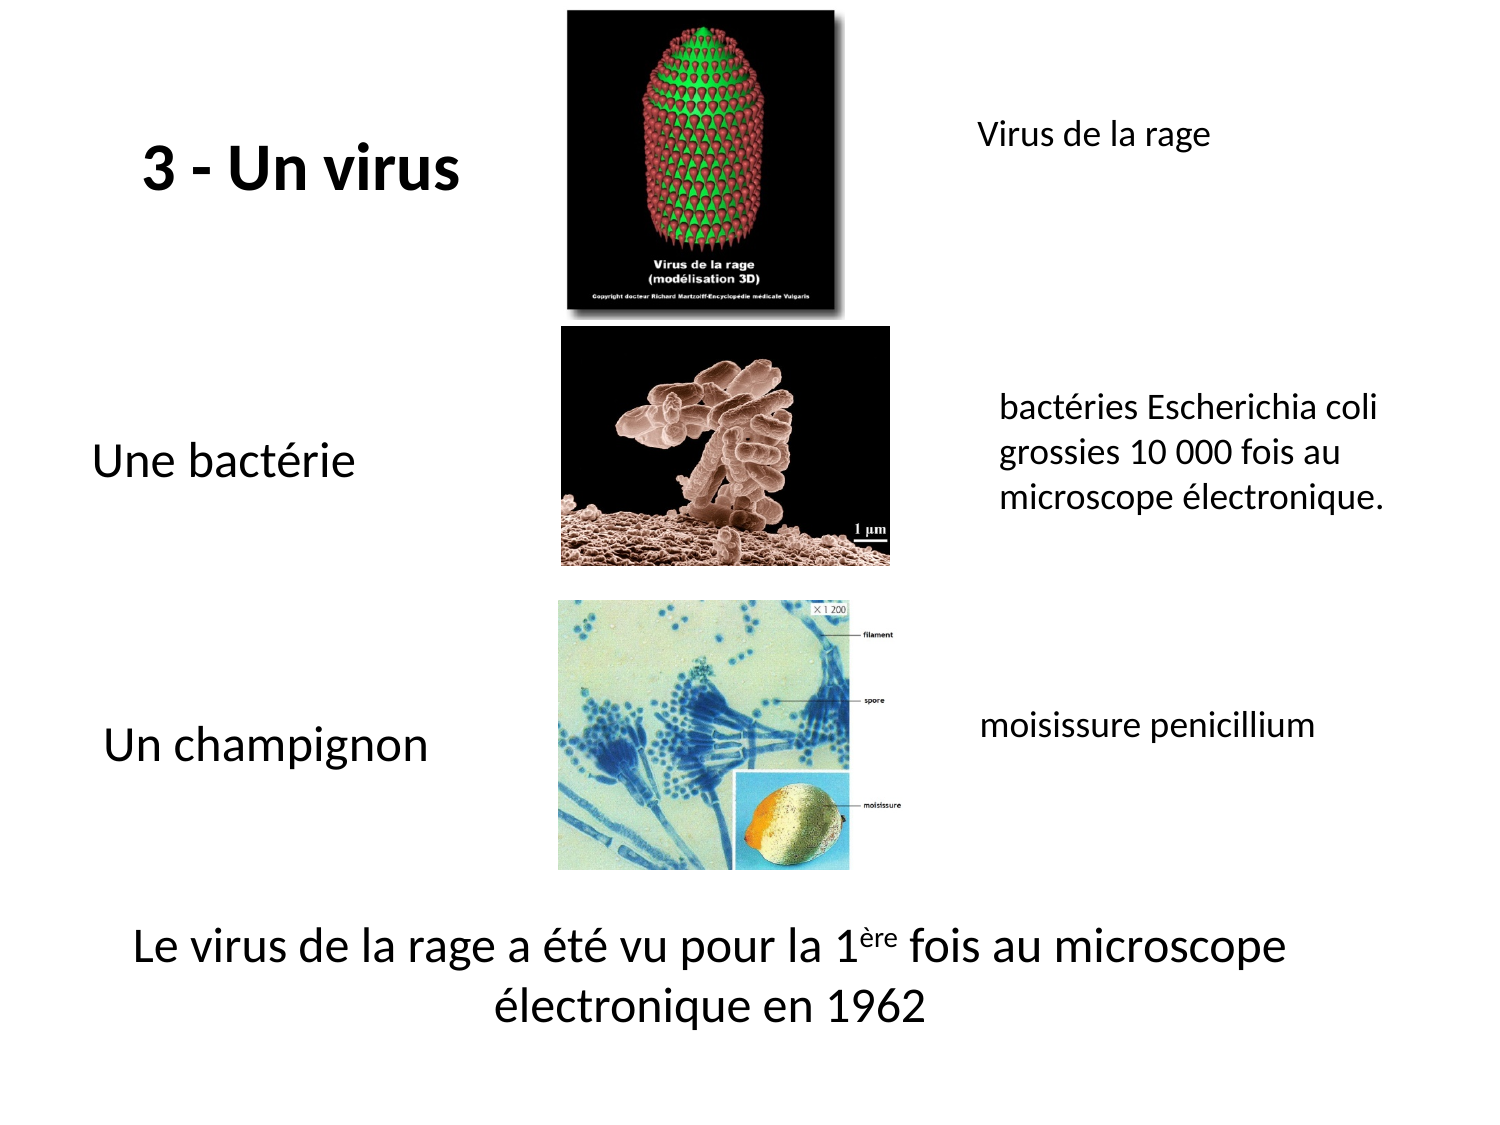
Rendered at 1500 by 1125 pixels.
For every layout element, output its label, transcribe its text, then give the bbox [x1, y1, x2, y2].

list 3 - Un virus Une bactérie Un champignon [76, 54, 717, 782]
picture [558, 600, 903, 871]
title Le virus de la rage a été vu pour la 1ère fois au microscope électronique en 1962 [35, 878, 1386, 1067]
text_box Virus de la rage [962, 101, 1436, 162]
text_box moisissure penicillium [964, 692, 1332, 753]
text_box bactéries Escherichia coli grossies 10 000 fois au microscope électronique. [984, 374, 1500, 525]
picture [555, 0, 845, 321]
picture [560, 326, 890, 566]
